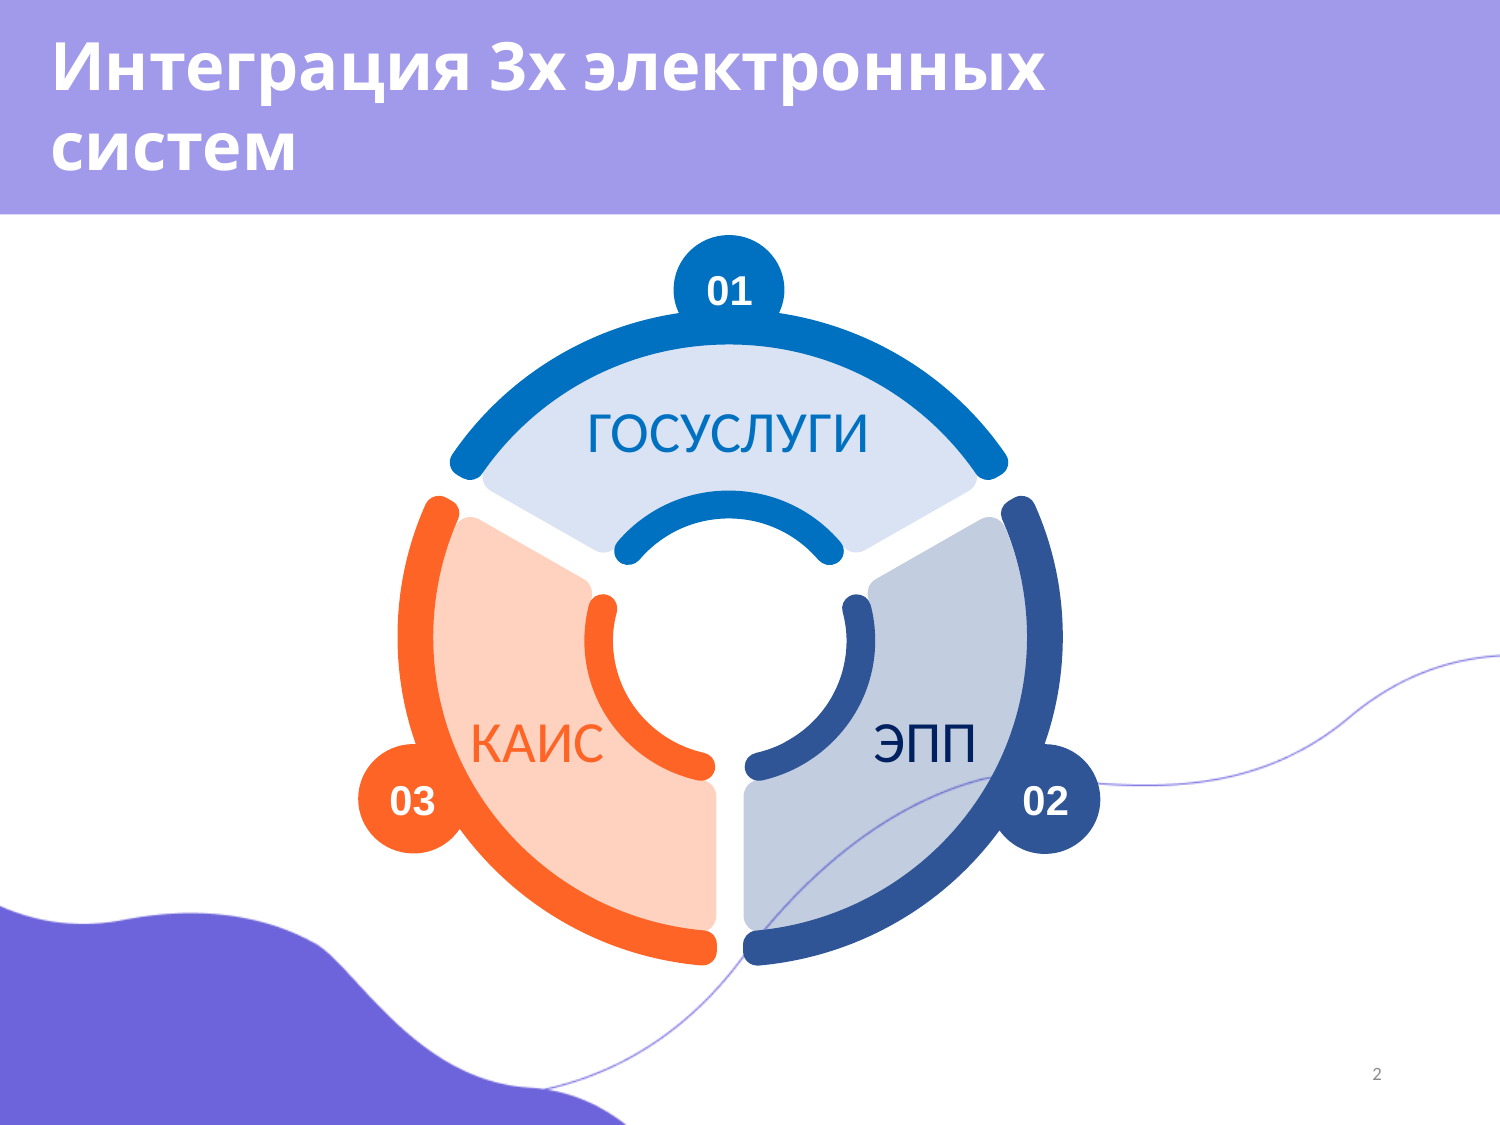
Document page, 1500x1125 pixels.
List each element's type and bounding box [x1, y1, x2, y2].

text_box [358, 234, 1174, 966]
picture [0, 0, 1500, 1125]
